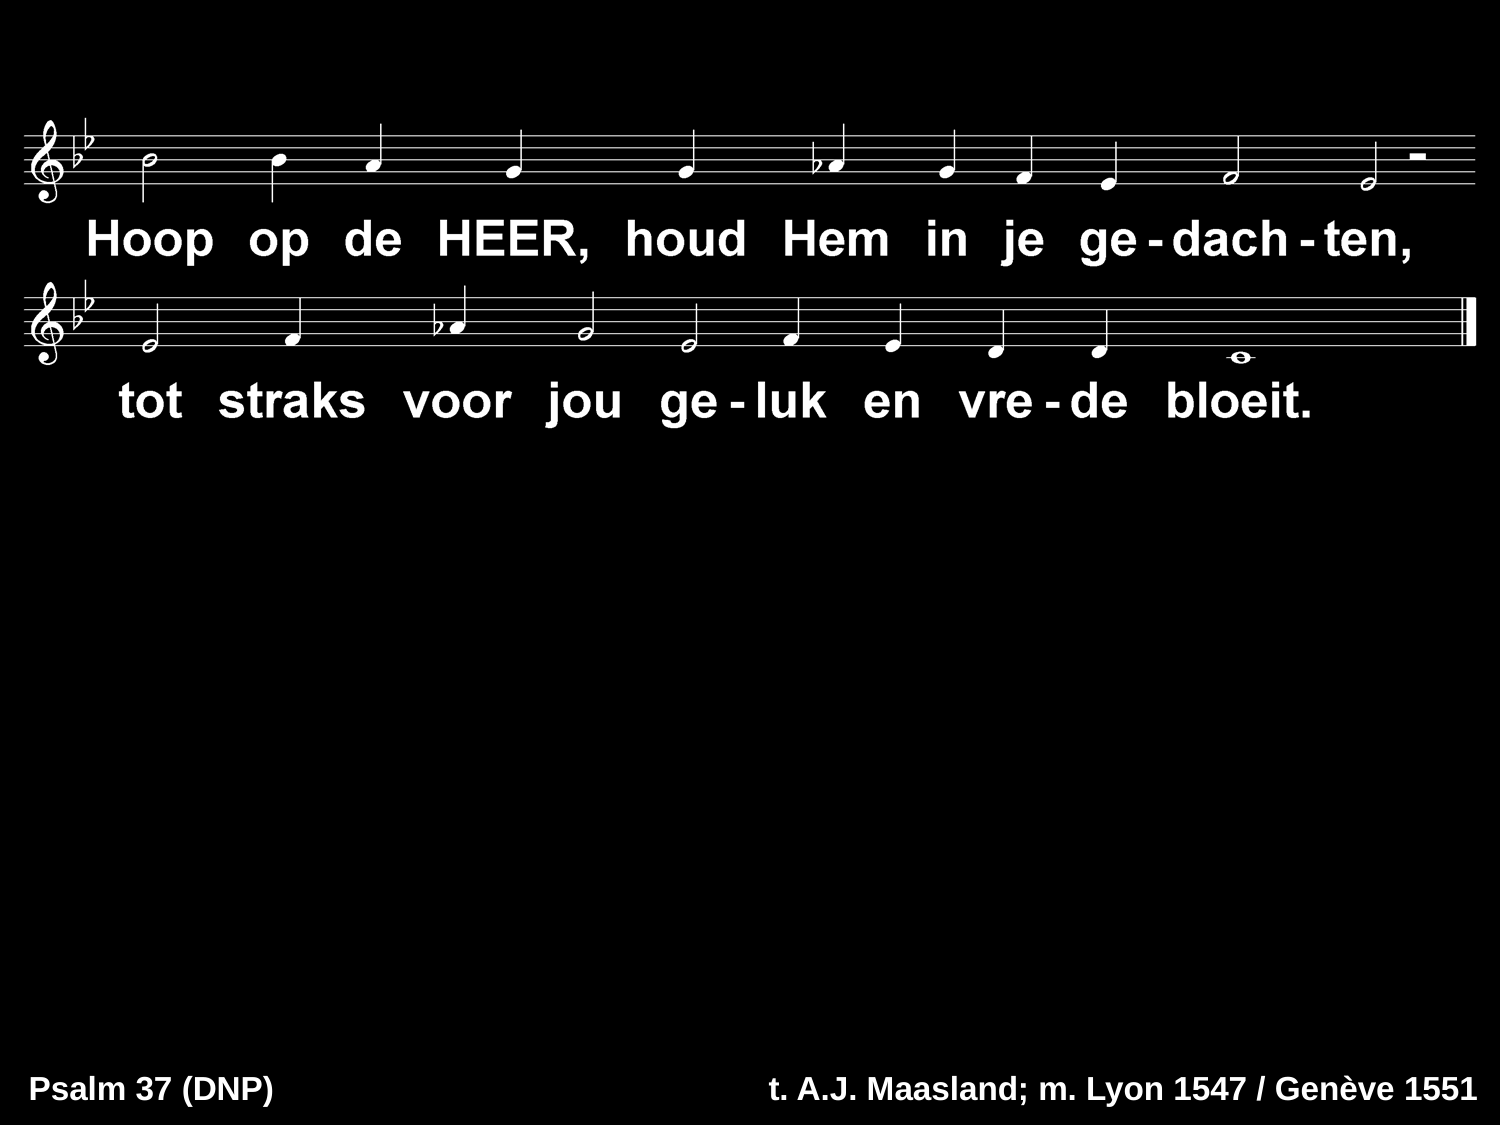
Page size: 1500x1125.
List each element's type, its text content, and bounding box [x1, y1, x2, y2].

text_box Psalm 37 (DNP) t. A.J. Maasland; m. Lyon 1547 / Genève 1551 [13, 1059, 1495, 1115]
picture [10, 103, 1490, 443]
